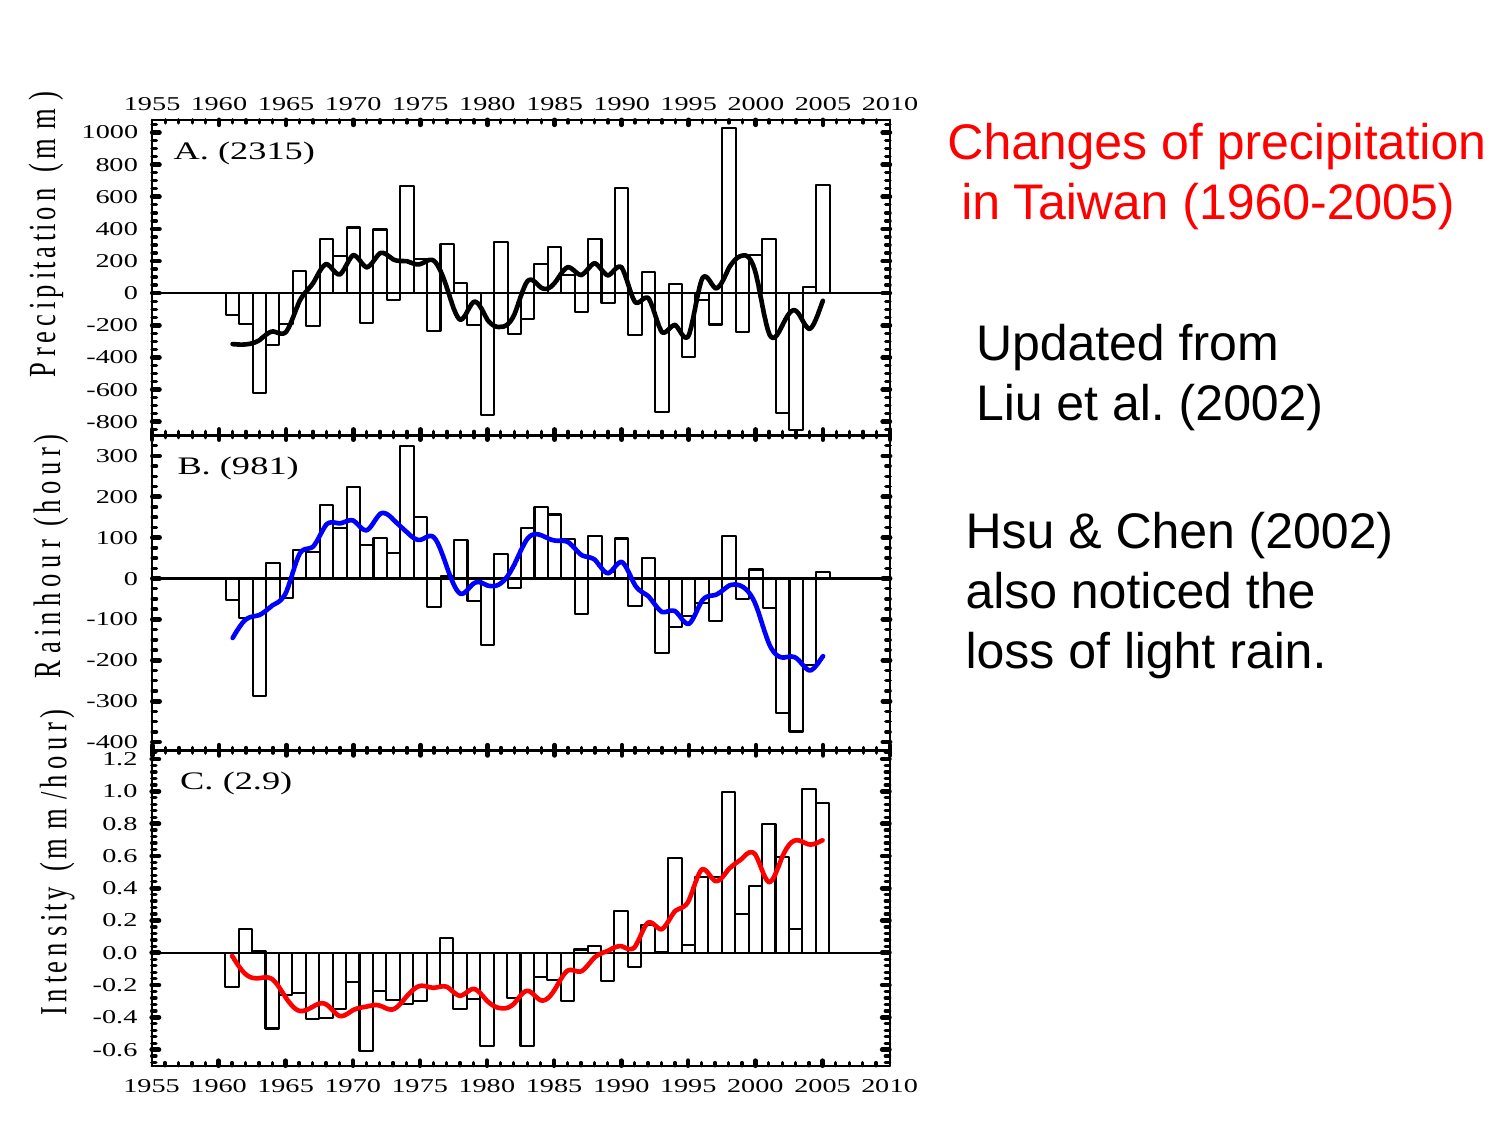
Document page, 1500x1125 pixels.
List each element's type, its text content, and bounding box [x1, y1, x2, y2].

text_box Updated from Liu et al. (2002) [961, 302, 1344, 438]
text_box Hsu & Chen (2002) also noticed the loss of light rain. [950, 491, 1424, 687]
text_box Changes of precipitation in Taiwan (1960-2005) [935, 101, 1500, 237]
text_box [17, 48, 930, 1113]
